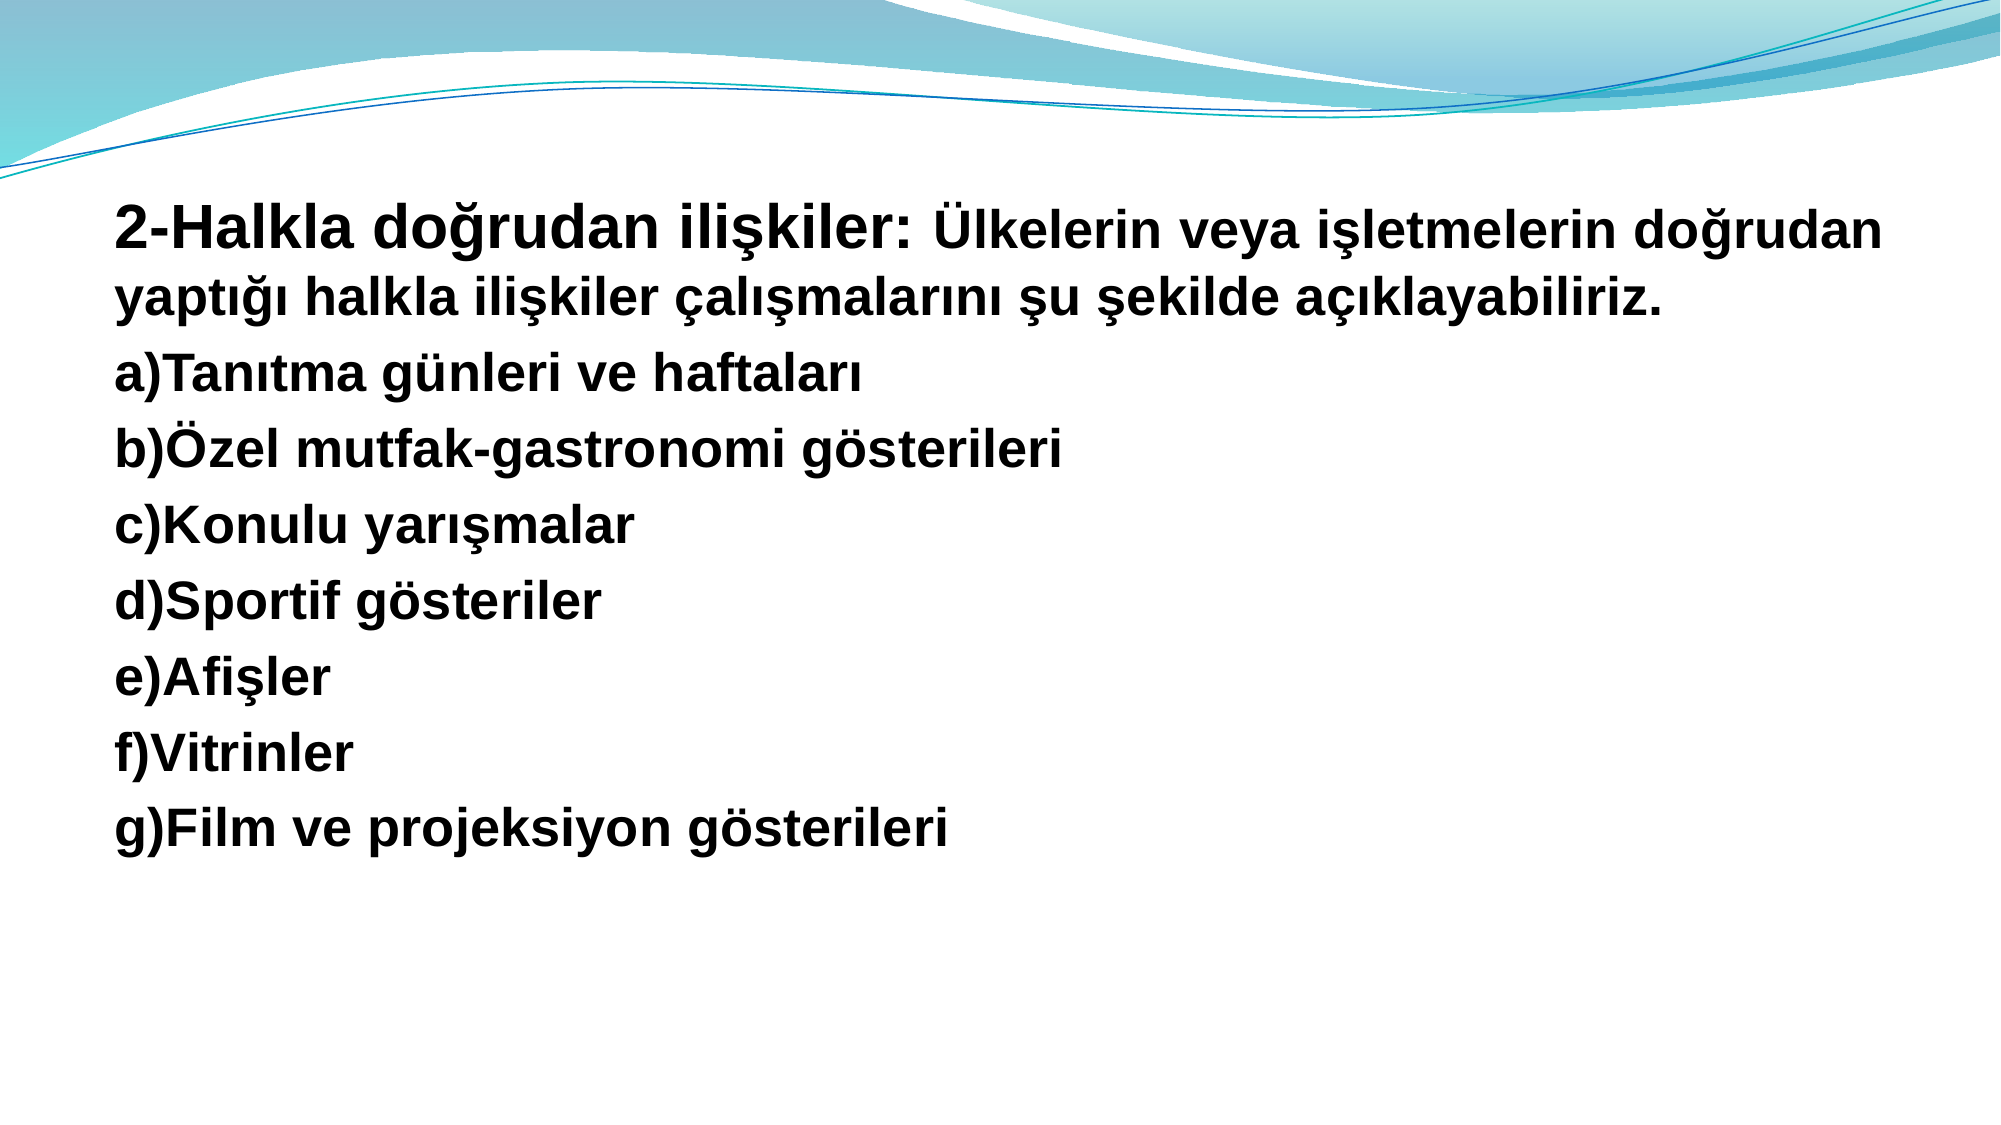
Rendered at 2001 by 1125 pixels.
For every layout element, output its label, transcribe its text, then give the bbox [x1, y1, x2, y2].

list 2-Halkla doğrudan ilişkiler: Ülkelerin veya işletmelerin doğrudan yaptığı halkla ilişkiler çalışmalarını şu şekilde açıklayabiliriz. a)Tanıtma günleri ve haftaları b)Özel mutfak-gastronomi gösterileri c)Konulu yarışmalar d)Sportif gösteriler e)Afişler f)Vitrinler g)Film ve projeksiyon gösterileri [99, 179, 1900, 1038]
